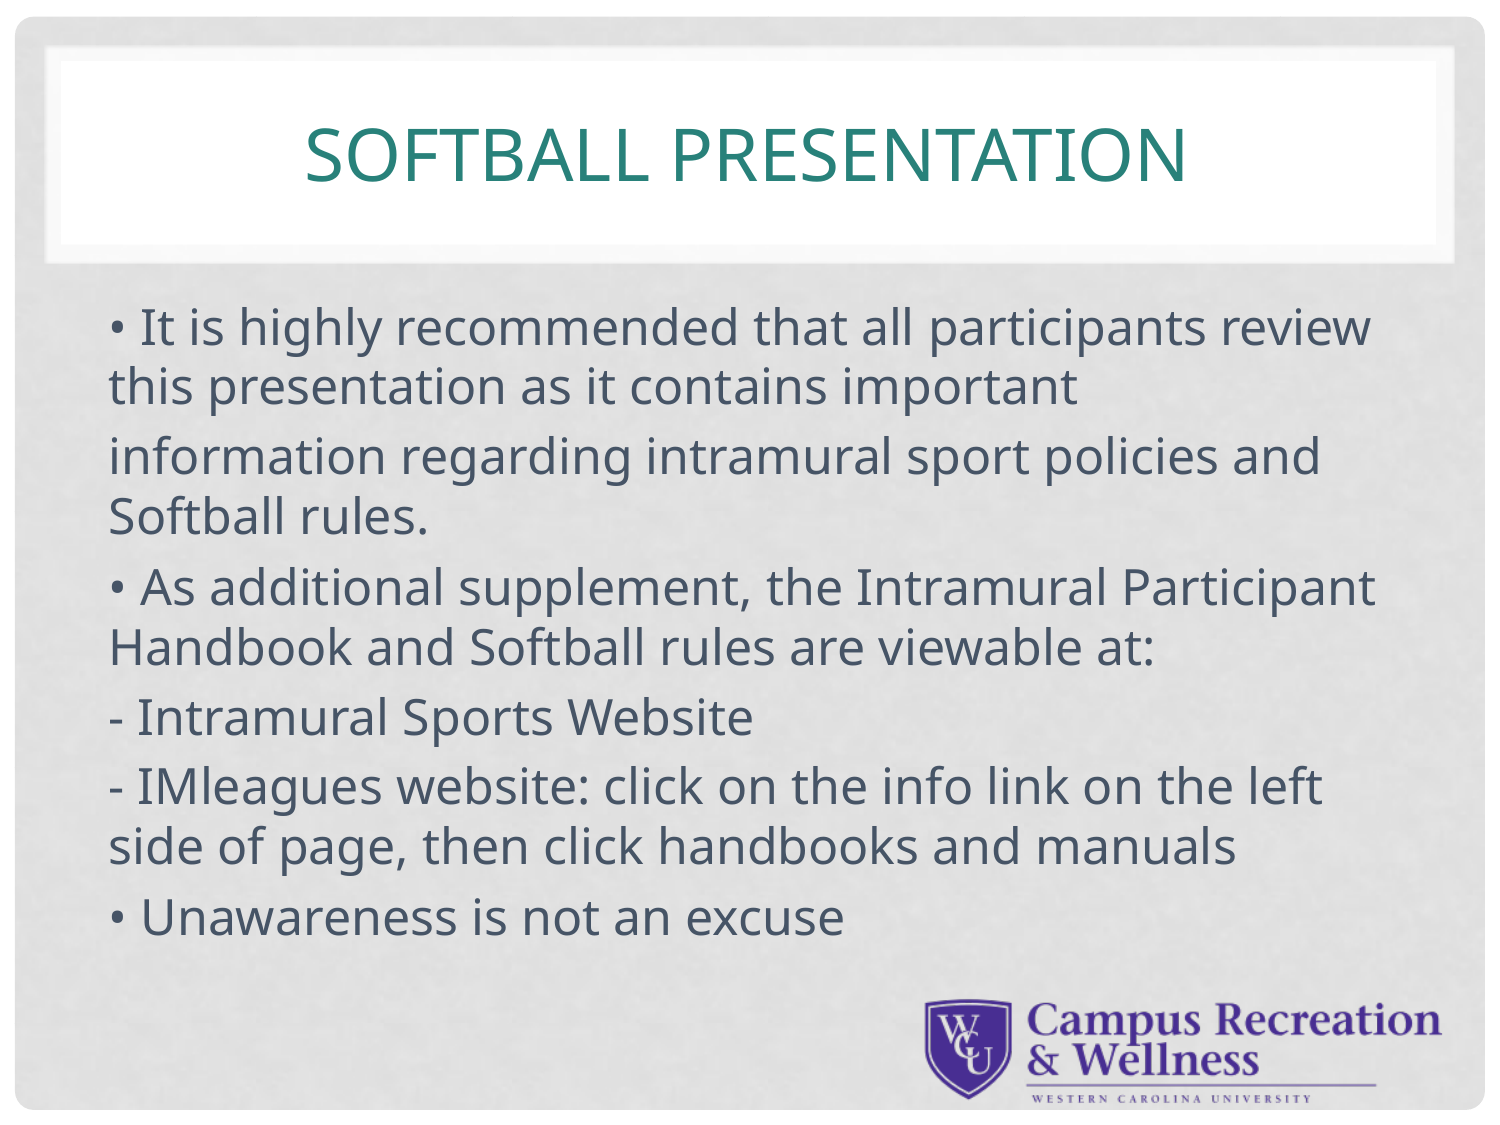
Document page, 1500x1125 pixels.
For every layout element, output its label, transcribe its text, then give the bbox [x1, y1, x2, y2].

list • It is highly recommended that all participants review this presentation as it contains important information regarding intramural sport policies and Softball rules. • As additional supplement, the Intramural Participant Handbook and Softball rules are viewable at: - Intramural Sports Website - IMleagues website: click on the info link on the left side of page, then click handbooks and manuals • Unawareness is not an excuse [75, 287, 1425, 1005]
title Softball Presentation [69, 66, 1425, 238]
picture [871, 941, 1500, 1125]
